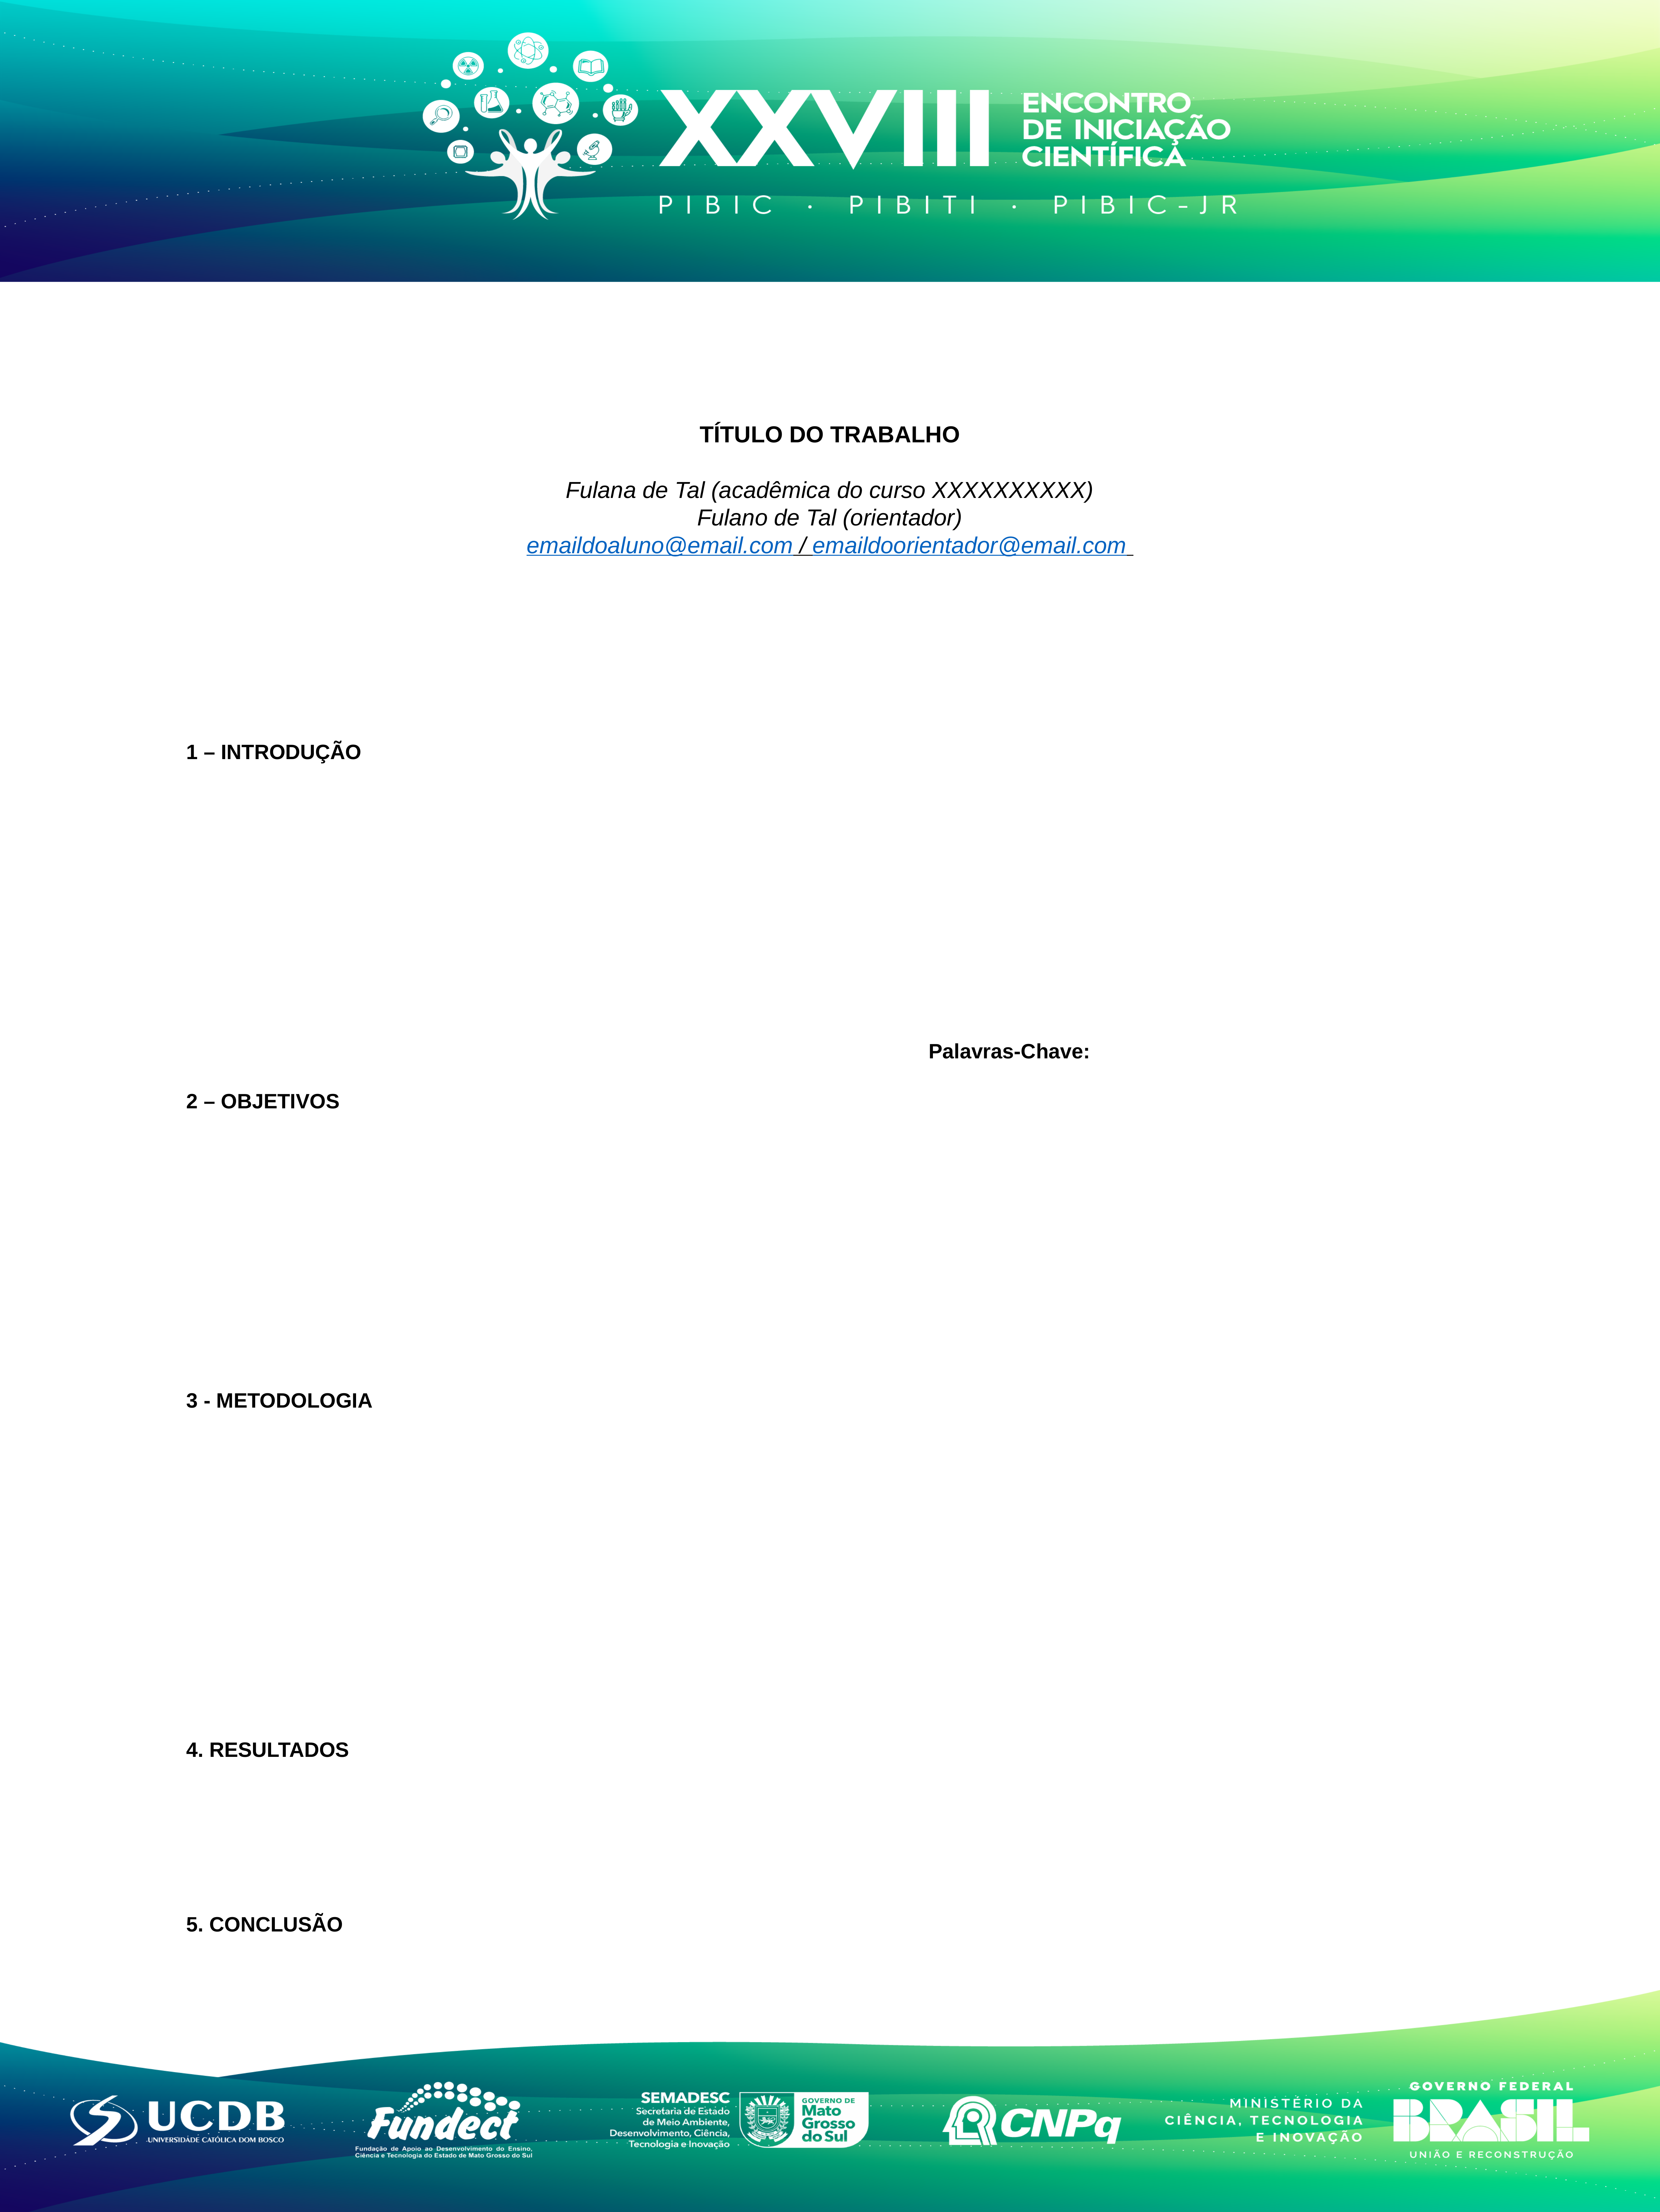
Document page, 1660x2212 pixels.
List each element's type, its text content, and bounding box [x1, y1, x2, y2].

text_box TÍTULO DO TRABALHO Fulana de Tal (acadêmica do curso XXXXXXXXXX) Fulano de Tal (orientador) emaildoaluno@email.com / emaildoorientador@email.com [166, 417, 1494, 560]
text_box 1 – INTRODUÇÃO 2 – OBJETIVOS 3 - METODOLOGIA 4. RESULTADOS 5. CONCLUSÃO Palavras-Chave: [158, 736, 1653, 2000]
picture [0, 0, 1660, 2212]
